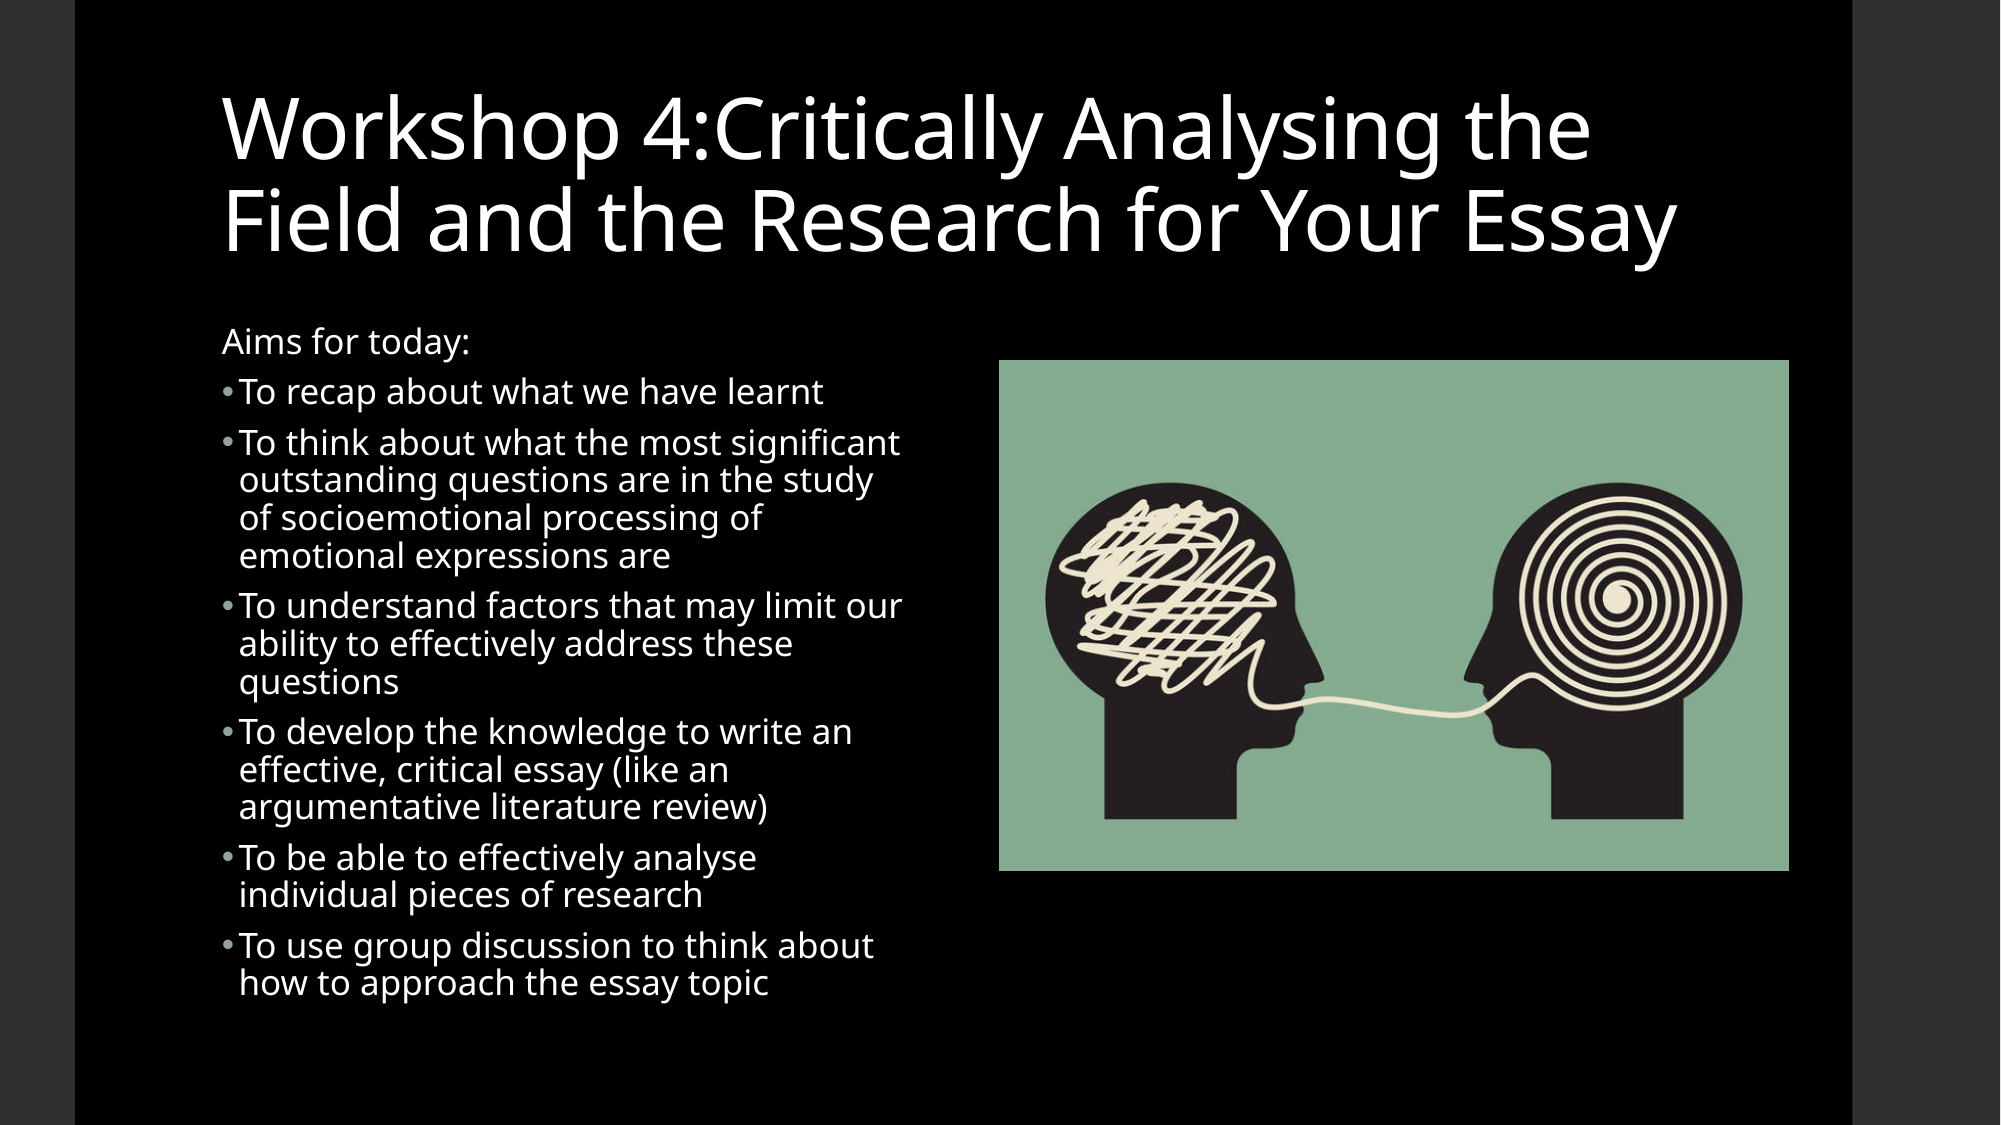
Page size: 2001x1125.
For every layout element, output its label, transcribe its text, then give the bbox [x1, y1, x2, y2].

text_box Workshop 4:Critically Analysing the Field and the Research for Your Essay [206, 59, 1797, 278]
picture [999, 360, 1789, 872]
text_box Aims for today: To recap about what we have learnt To think about what the most significant outstanding questions are in the study of socioemotional processing of emotional expressions are To understand factors that may limit our ability to effectively address these questions To develop the knowledge to write an effective, critical essay (like an argumentative literature review) To be able to effectively analyse individual pieces of research To use group discussion to think about how to approach the essay topic [206, 317, 929, 1014]
